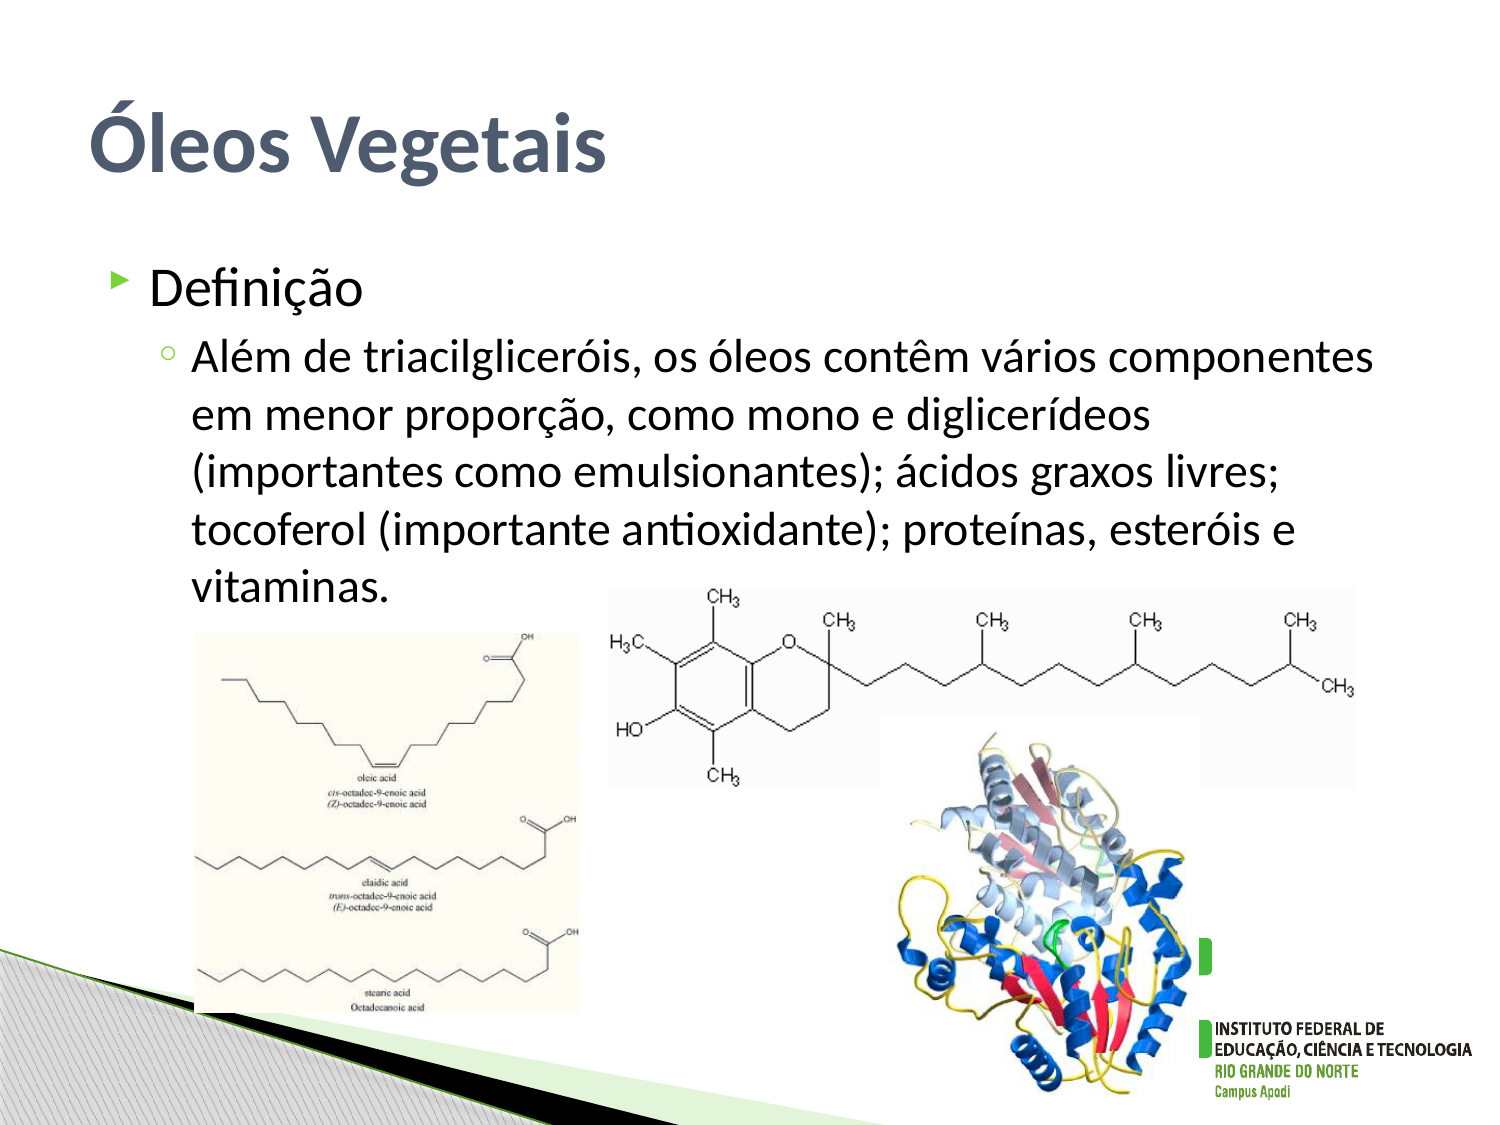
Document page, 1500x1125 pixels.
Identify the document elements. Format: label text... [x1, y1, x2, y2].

picture [194, 633, 579, 1013]
title Óleos Vegetais [75, 45, 1425, 233]
list Definição Além de triacilgliceróis, os óleos contêm vários componentes em menor proporção, como mono e diglicerídeos (importantes como emulsionantes); ácidos graxos livres; tocoferol (importante antioxidante); proteínas, esteróis e vitaminas. [75, 243, 1425, 986]
picture [607, 585, 1357, 1113]
